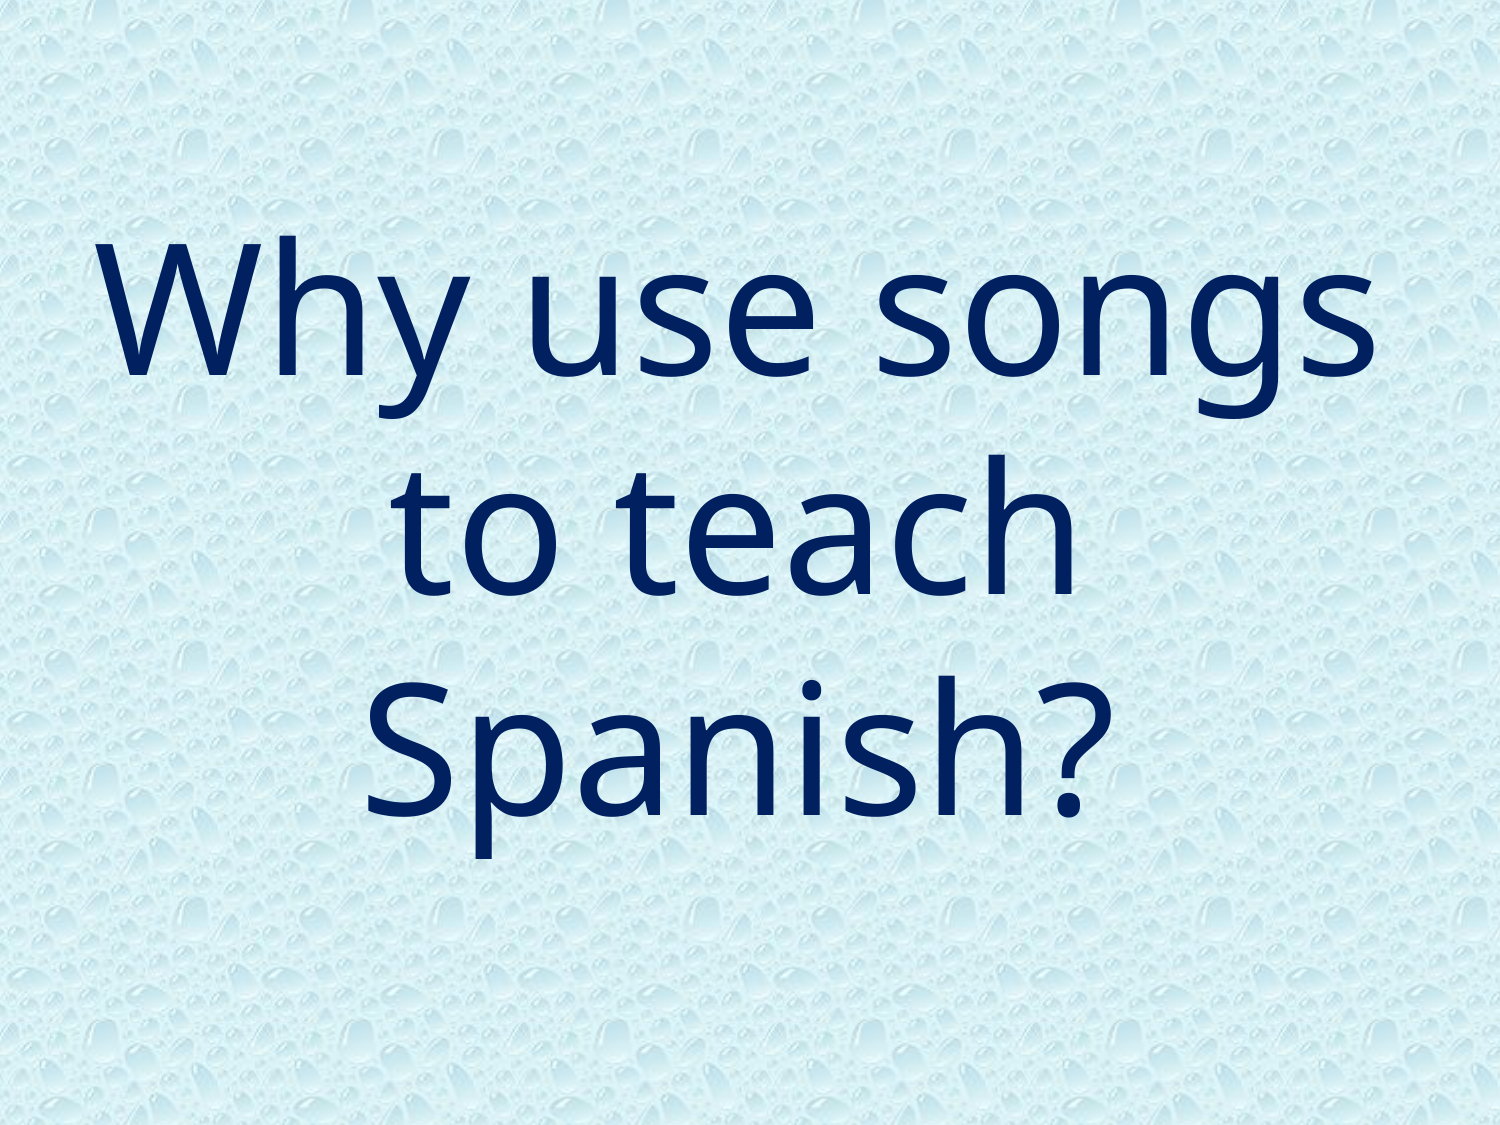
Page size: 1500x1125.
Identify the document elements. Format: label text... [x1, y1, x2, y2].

text_box Why use songs to teach Spanish? [76, 184, 1400, 859]
